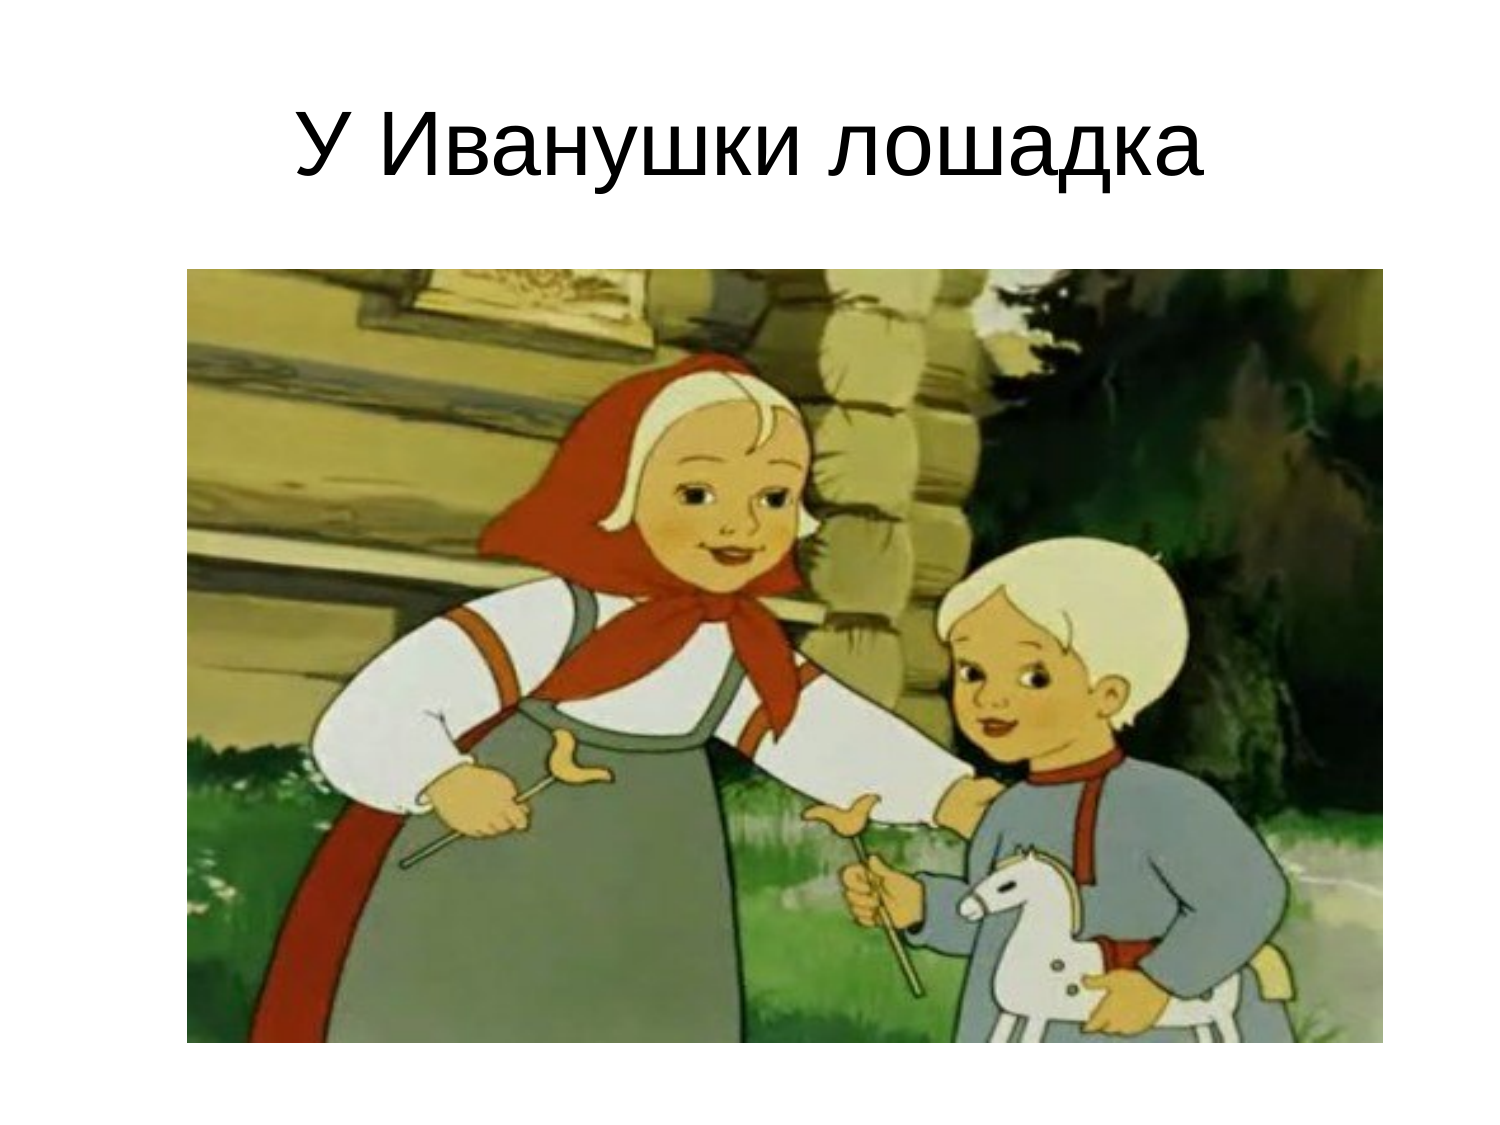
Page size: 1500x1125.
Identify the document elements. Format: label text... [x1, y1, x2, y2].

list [187, 269, 1384, 1044]
title У Иванушки лошадка [75, 45, 1425, 233]
